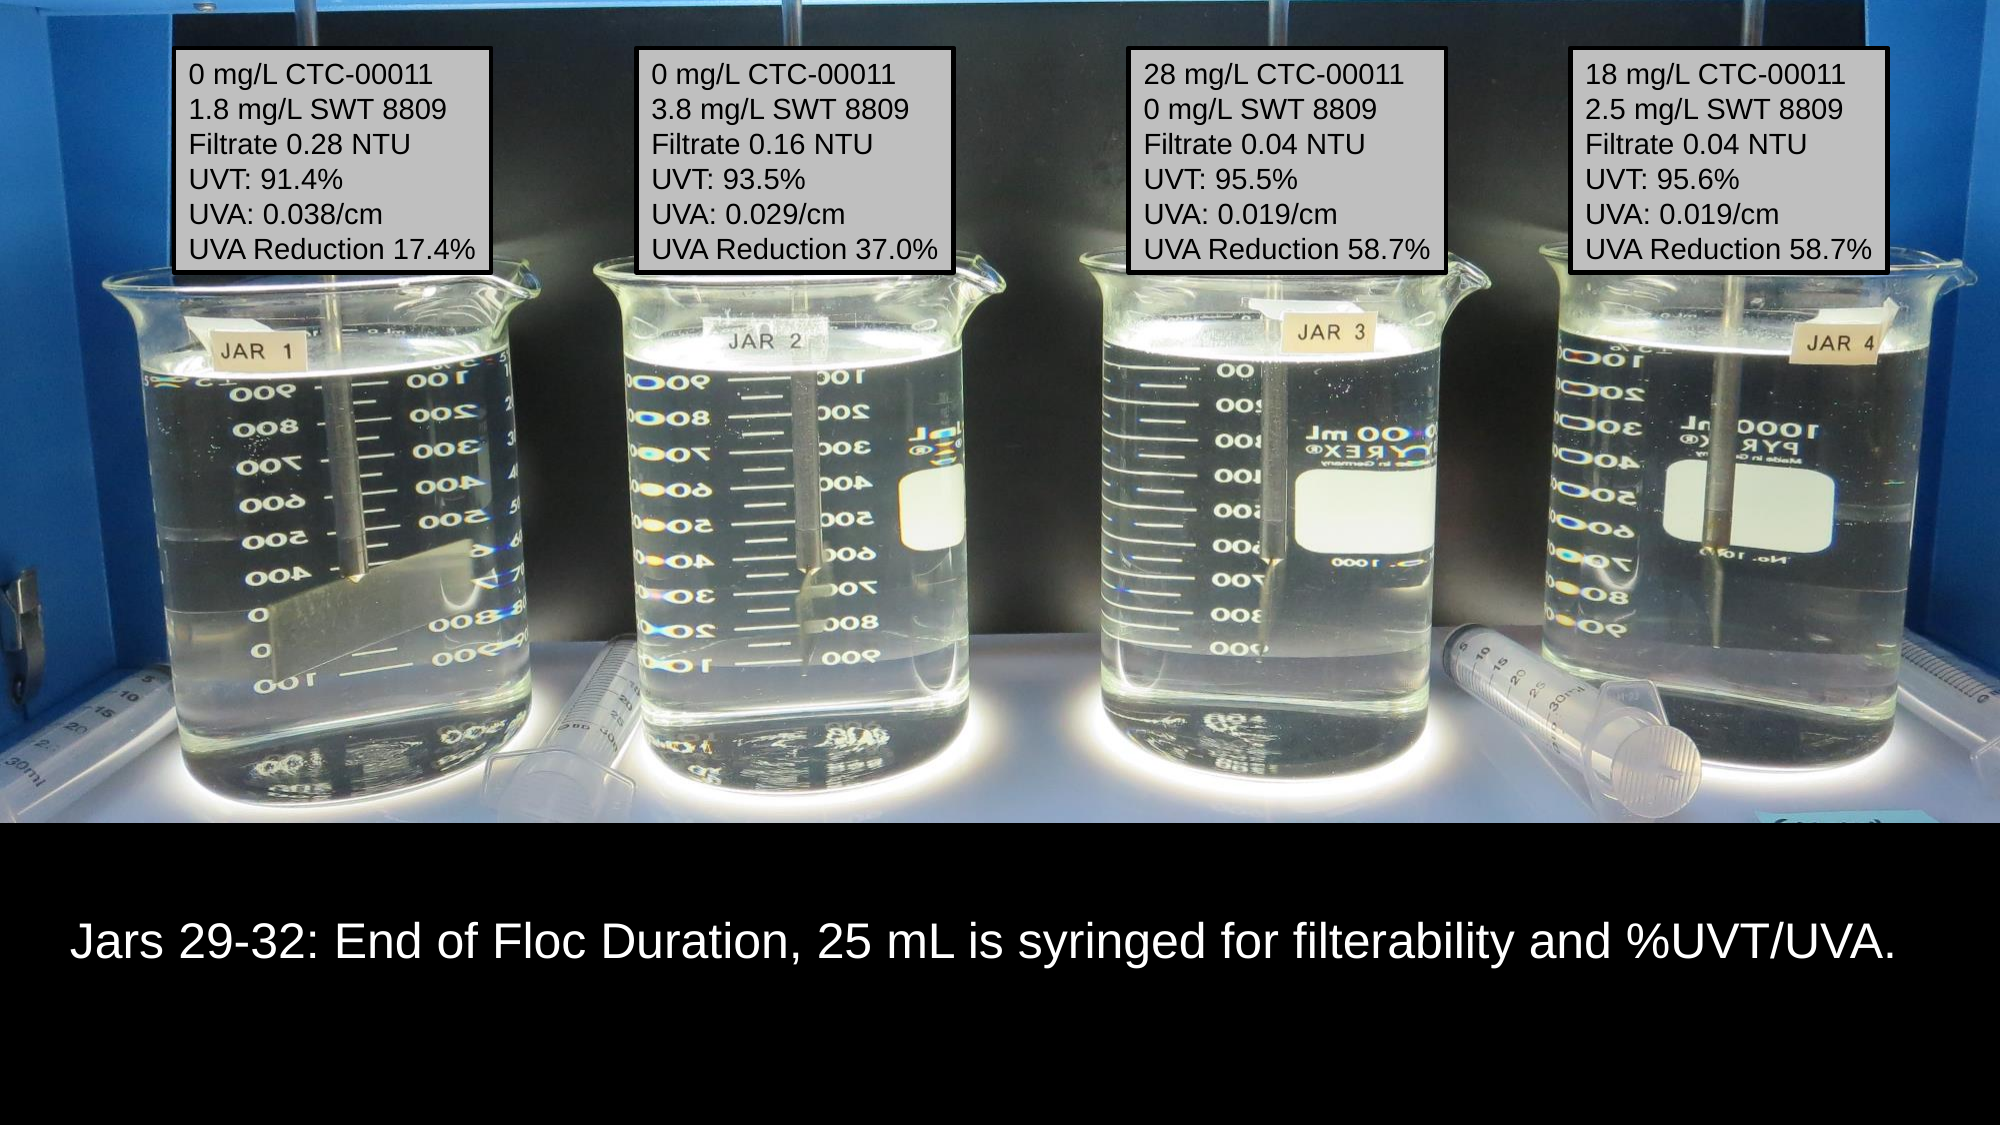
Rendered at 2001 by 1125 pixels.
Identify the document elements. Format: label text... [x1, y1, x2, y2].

title Jars 29-32: End of Floc Duration, 25 mL is syringed for filterability and %UVT/UVA. [51, 850, 1931, 1034]
text_box [0, 823, 2000, 1125]
picture [0, 0, 2000, 823]
